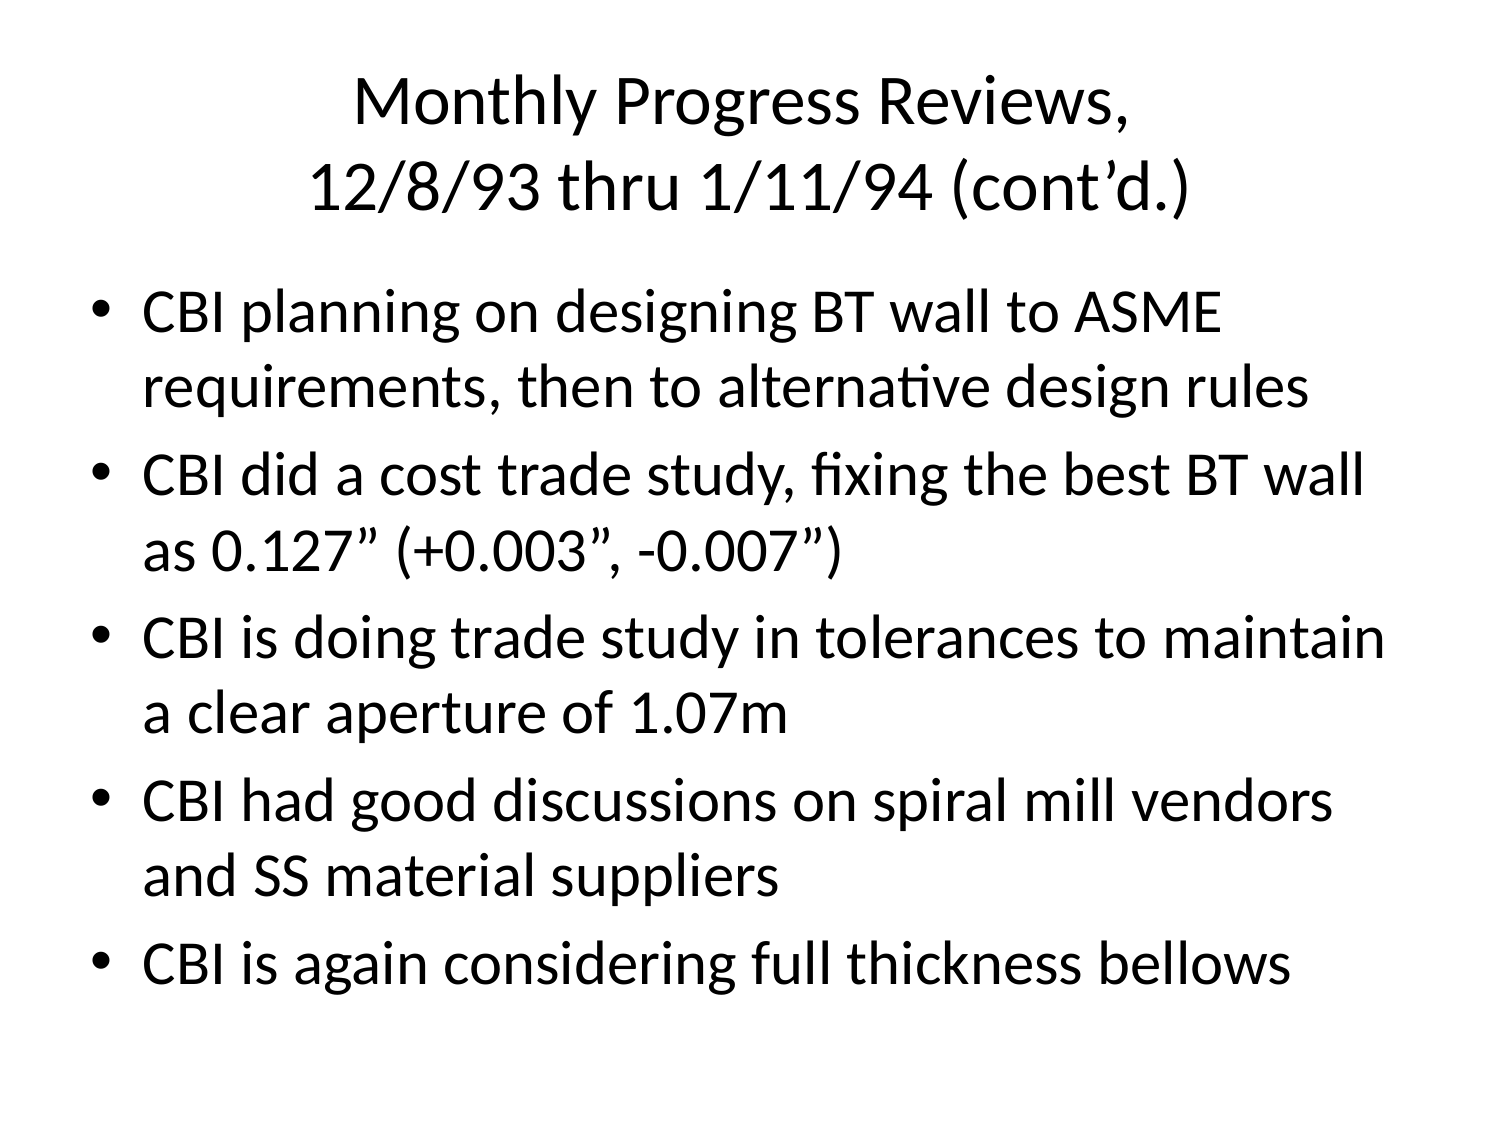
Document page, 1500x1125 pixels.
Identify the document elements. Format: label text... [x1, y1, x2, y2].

list CBI planning on designing BT wall to ASME requirements, then to alternative design rules CBI did a cost trade study, fixing the best BT wall as 0.127” (+0.003”, -0.007”) CBI is doing trade study in tolerances to maintain a clear aperture of 1.07m CBI had good discussions on spiral mill vendors and SS material suppliers CBI is again considering full thickness bellows [75, 262, 1425, 1005]
title Monthly Progress Reviews, 12/8/93 thru 1/11/94 (cont’d.) [75, 45, 1425, 233]
